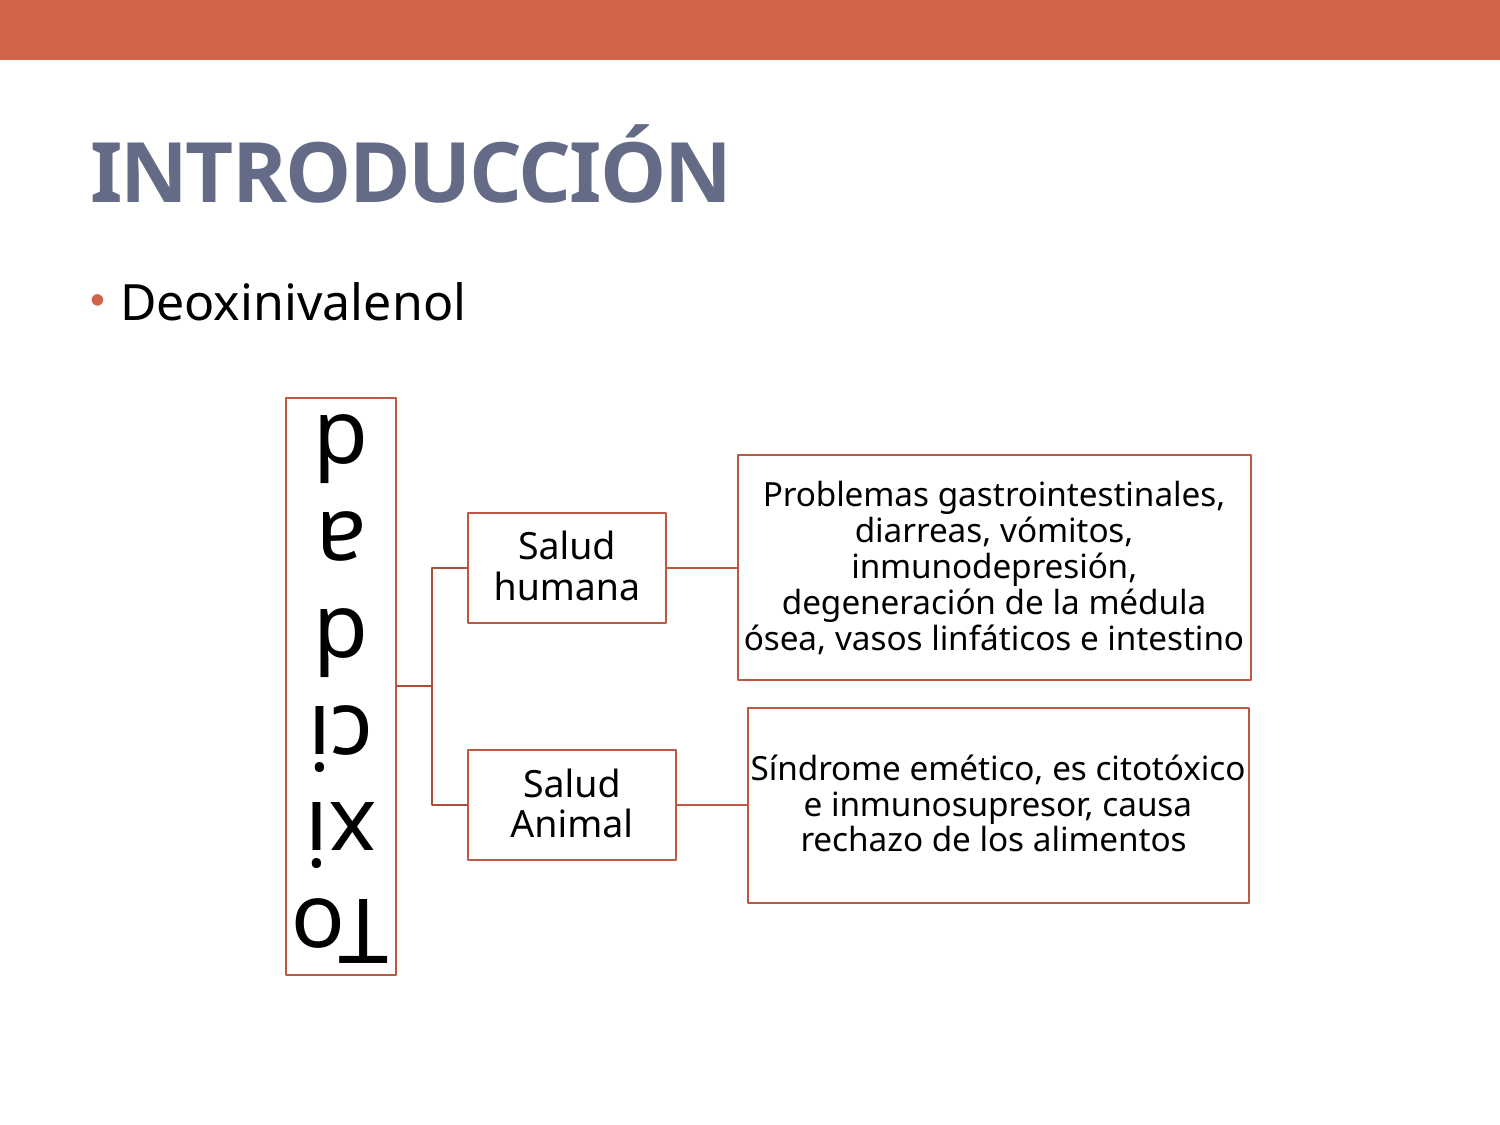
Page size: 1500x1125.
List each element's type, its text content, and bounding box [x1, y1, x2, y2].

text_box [182, 396, 1355, 977]
title INTRODUCCIÓN [75, 87, 1425, 250]
list Deoxinivalenol [75, 262, 1425, 1063]
